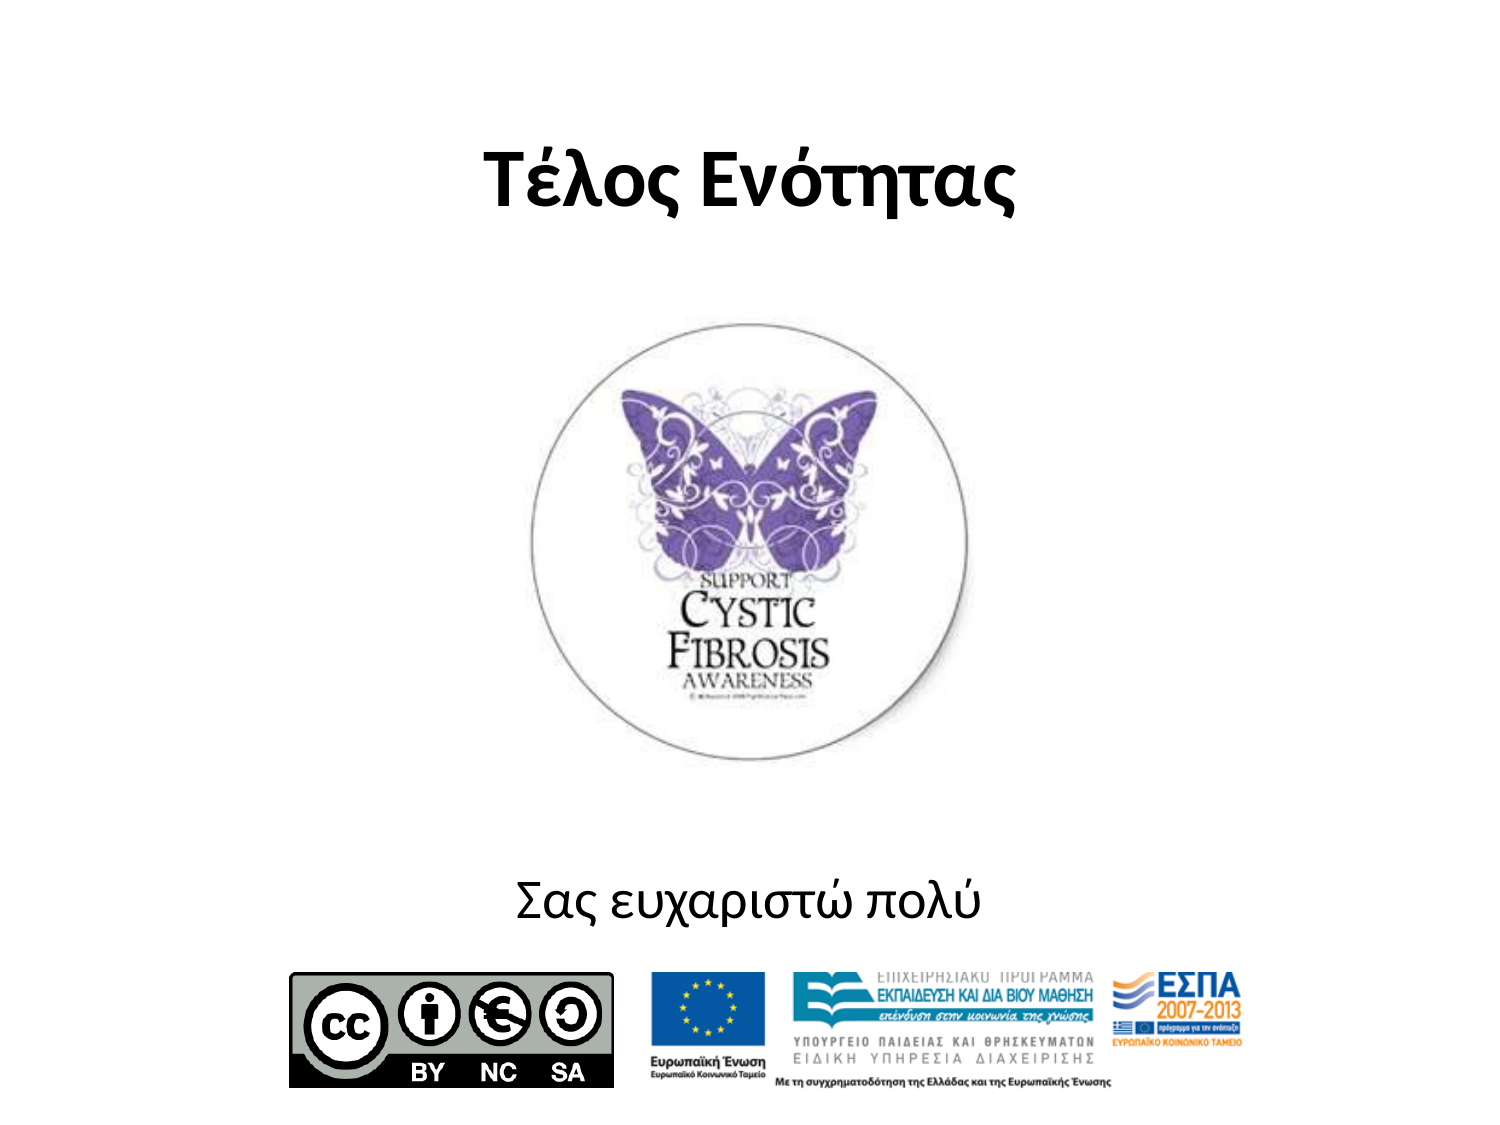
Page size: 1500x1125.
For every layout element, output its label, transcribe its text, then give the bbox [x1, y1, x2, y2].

subtitle Σας ευχαριστώ πολύ [224, 854, 1275, 938]
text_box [289, 972, 1247, 1100]
picture [510, 302, 990, 782]
title Τέλος Ενότητας [112, 52, 1388, 294]
